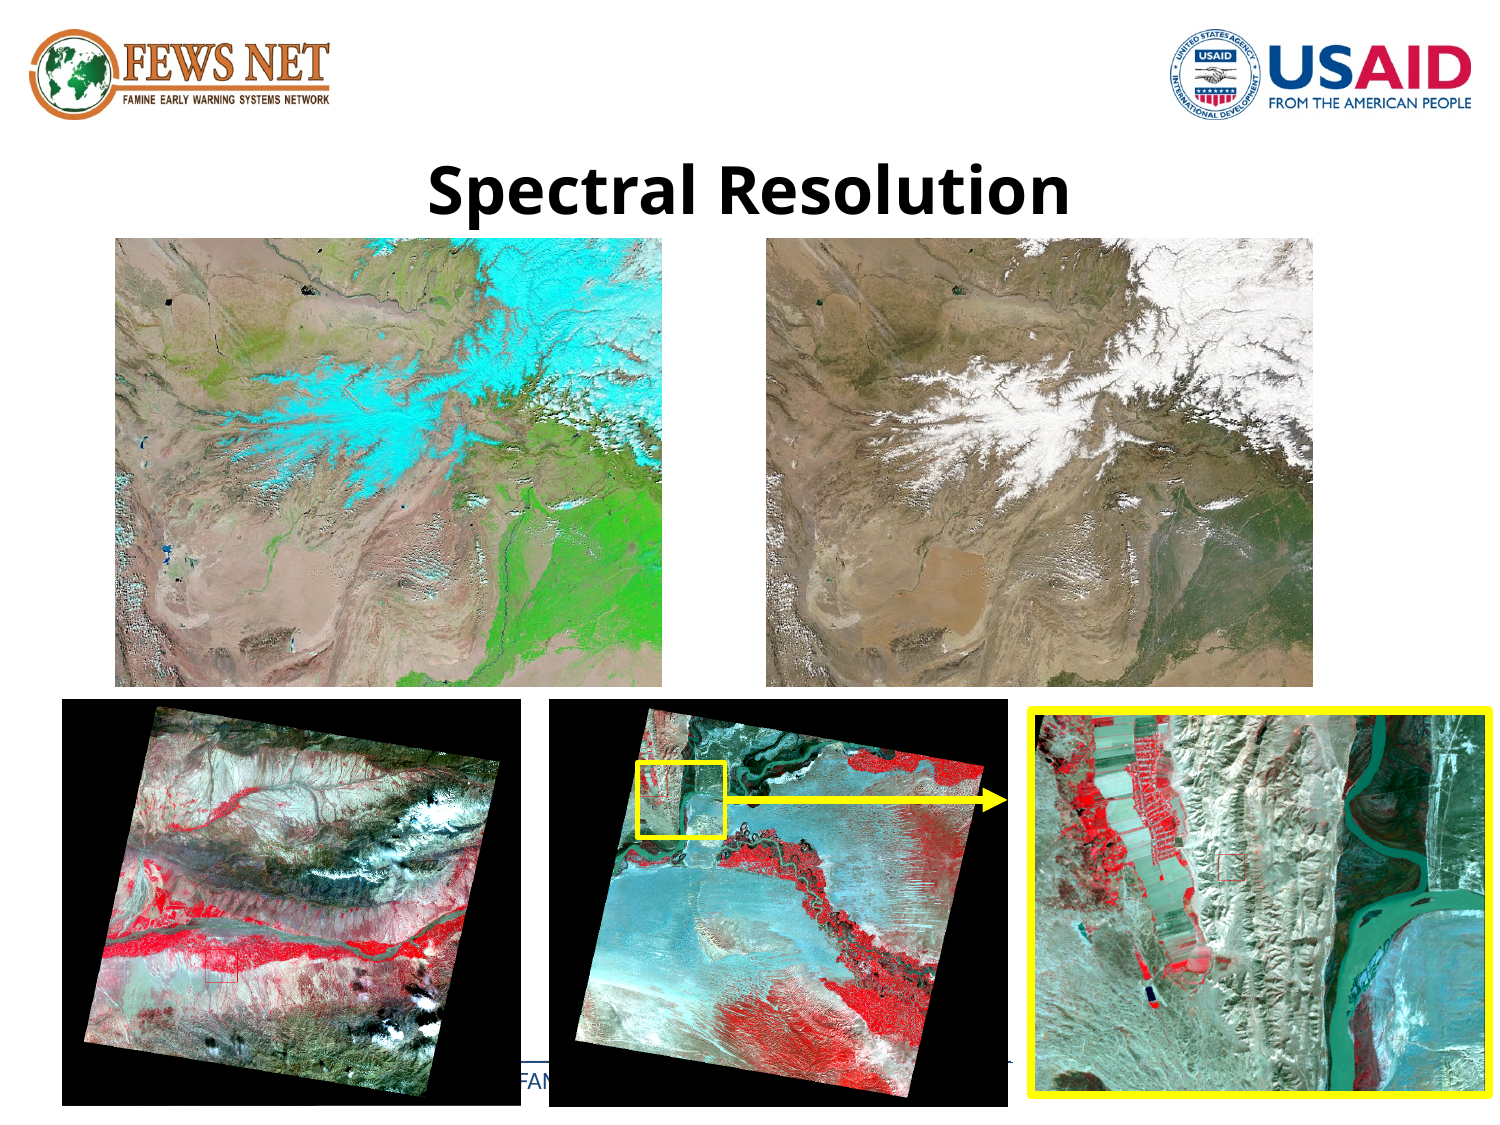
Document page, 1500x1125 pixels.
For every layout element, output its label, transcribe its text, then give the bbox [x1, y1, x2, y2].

picture [549, 699, 1008, 1108]
picture [62, 699, 521, 1106]
picture [29, 29, 330, 120]
title Spectral Resolution [15, 127, 1485, 248]
picture [1034, 714, 1486, 1092]
picture [114, 238, 662, 688]
picture [766, 238, 1313, 688]
picture [1170, 29, 1471, 120]
